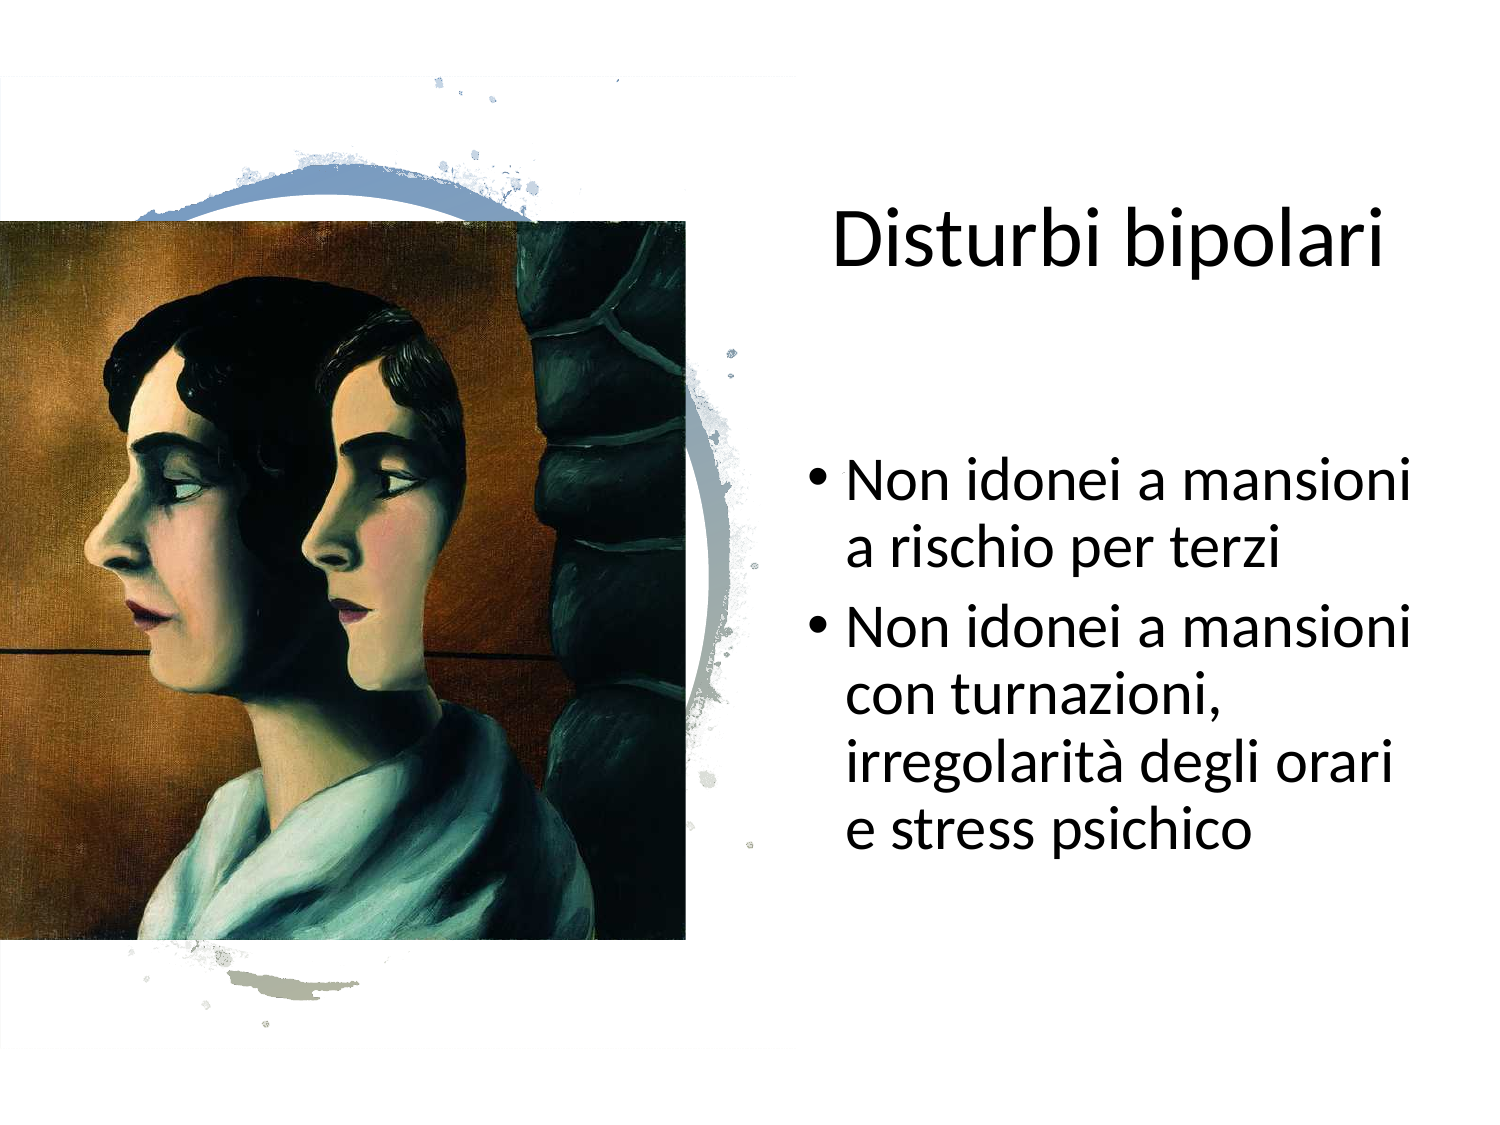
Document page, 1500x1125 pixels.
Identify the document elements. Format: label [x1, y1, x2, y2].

list [0, 221, 686, 940]
picture [0, 76, 1500, 1049]
